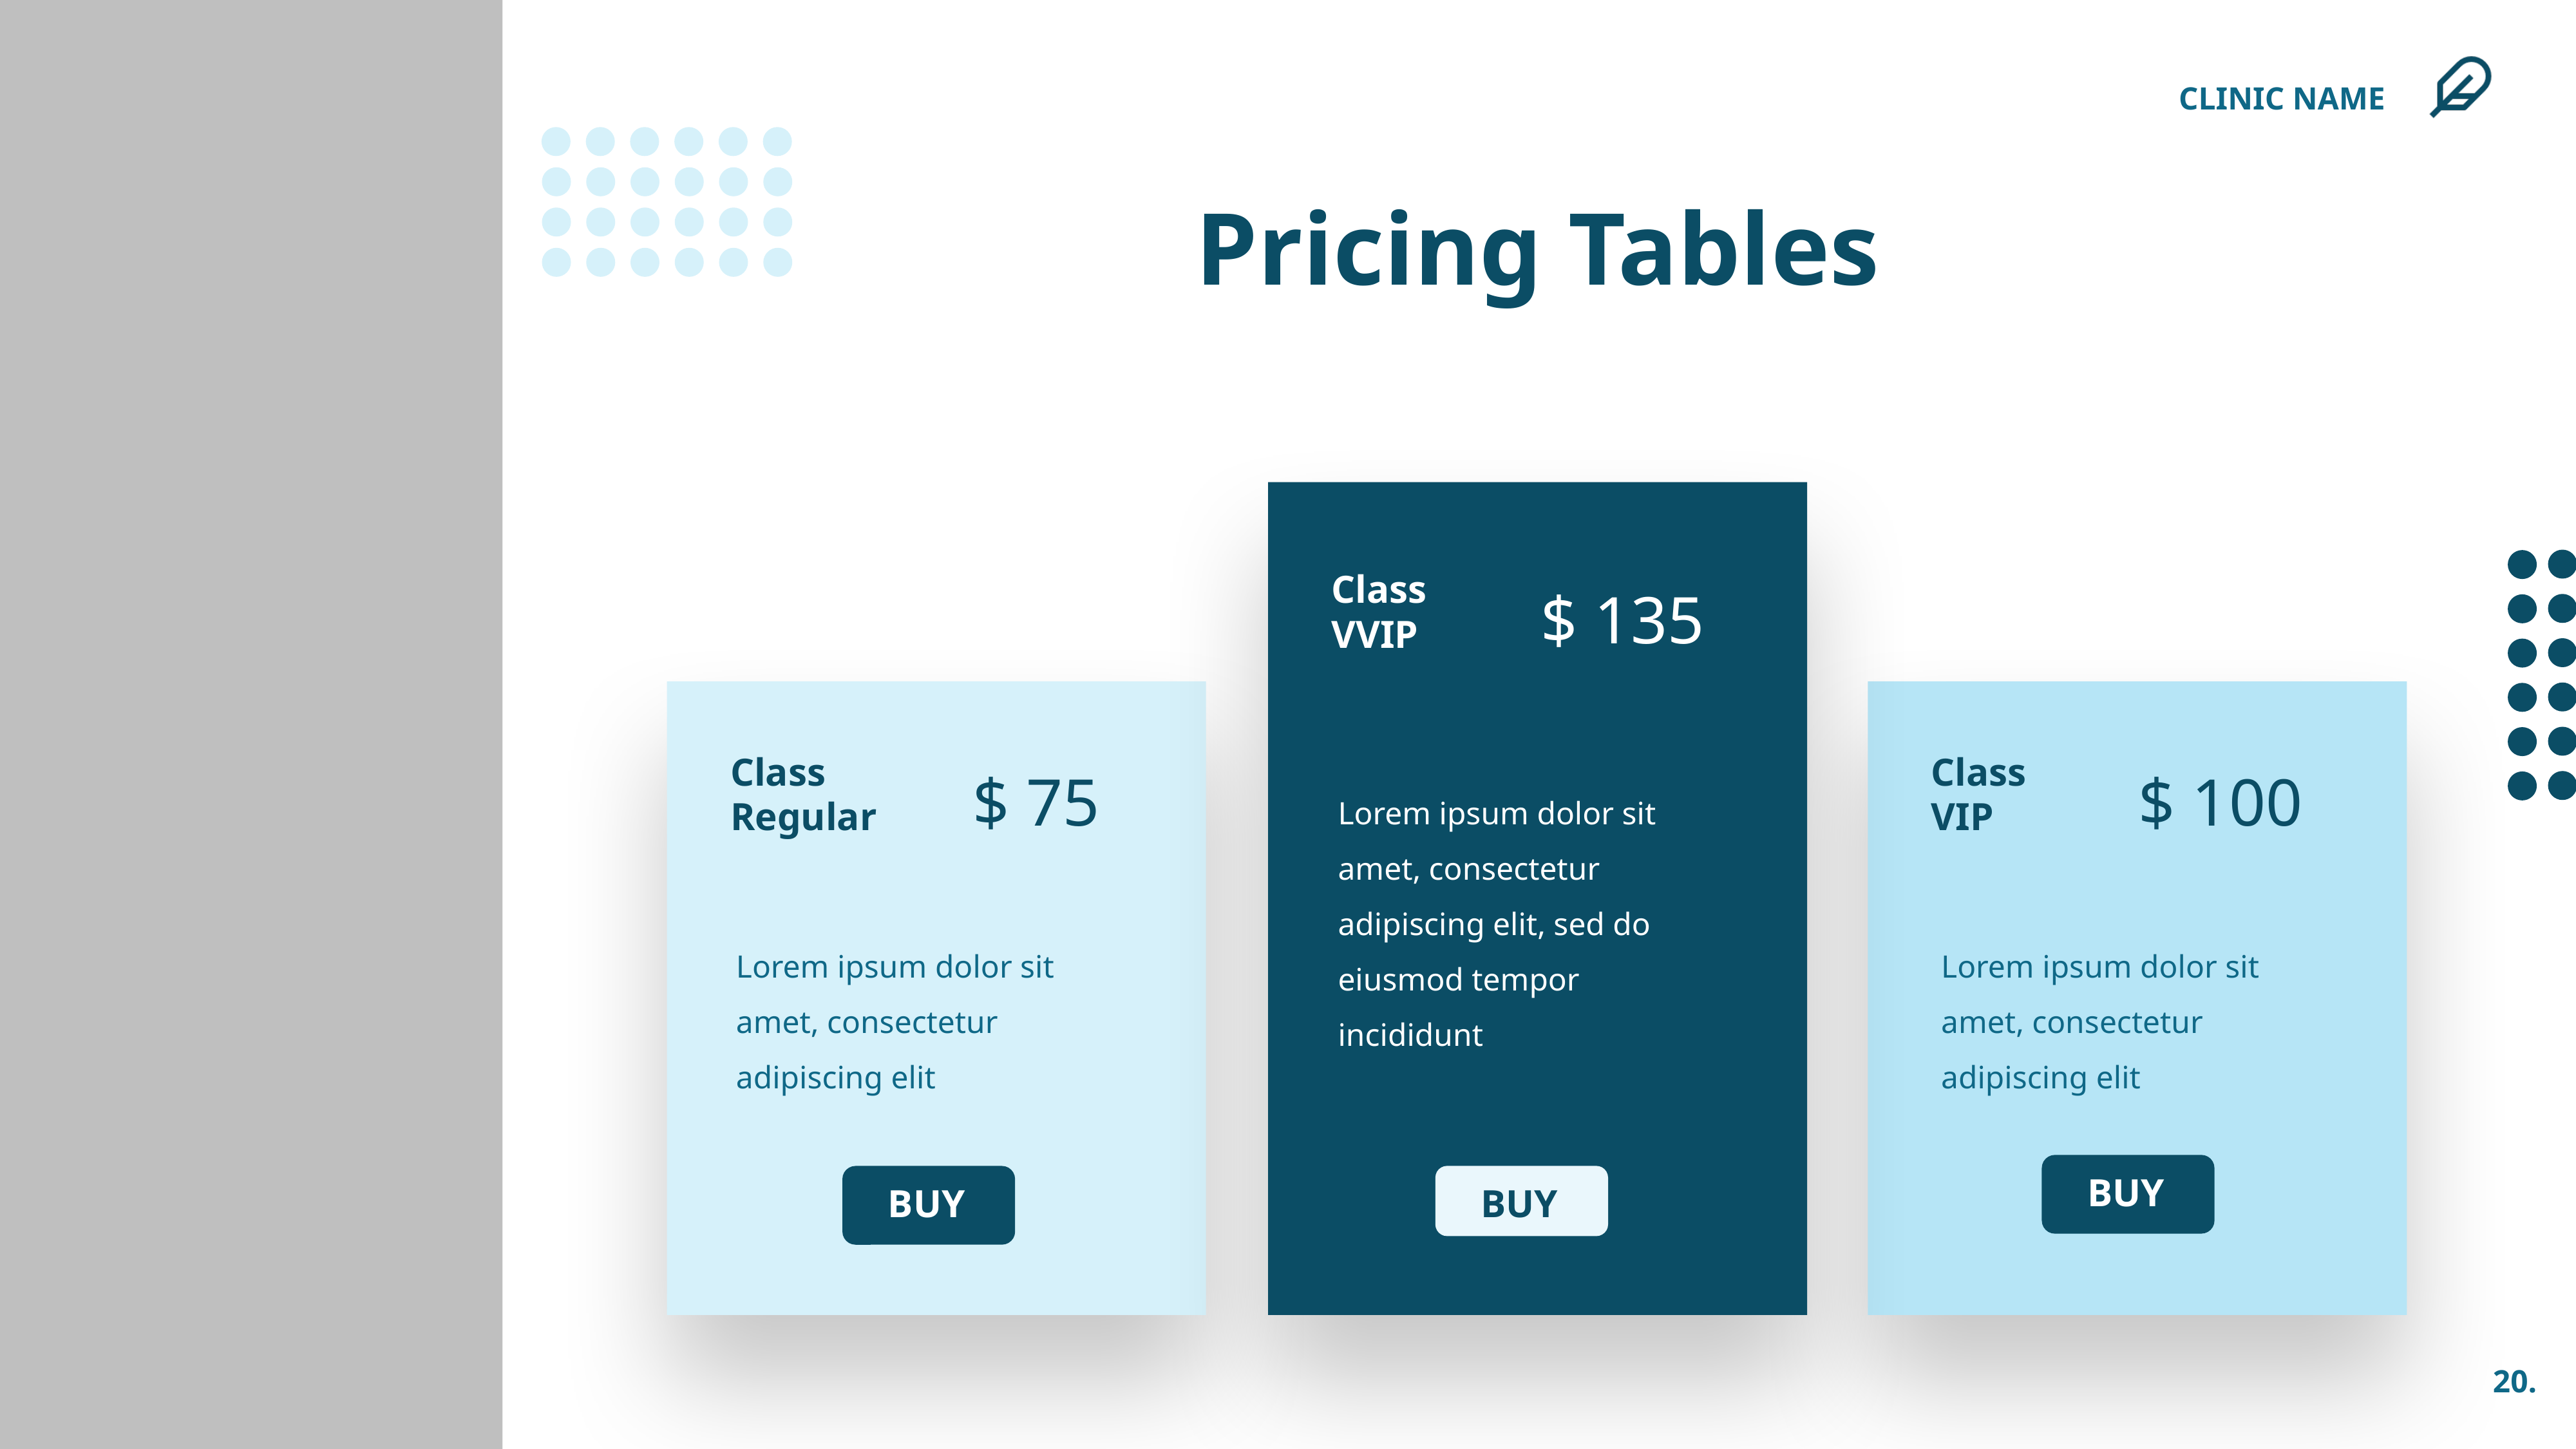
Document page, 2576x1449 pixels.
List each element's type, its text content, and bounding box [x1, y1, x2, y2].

text_box [629, 207, 661, 238]
text_box [2507, 770, 2538, 801]
text_box [2547, 637, 2576, 668]
text_box [541, 207, 572, 238]
text_box BUY [2084, 1166, 2245, 1245]
text_box Class Regular [727, 744, 958, 843]
text_box 20. [2483, 1357, 2547, 1404]
text_box [585, 207, 616, 238]
text_box [585, 126, 616, 157]
text_box [541, 247, 572, 278]
text_box [2507, 682, 2538, 713]
text_box Class VVIP [1328, 562, 1559, 661]
text_box [674, 207, 705, 238]
text_box [629, 126, 660, 157]
text_box $ 100 [2135, 758, 2402, 842]
text_box [667, 681, 1206, 1315]
text_box Lorem ipsum dolor sit amet, consectetur adipiscing elit [726, 923, 1139, 1100]
text_box CLINIC NAME [2067, 74, 2396, 121]
text_box [718, 247, 749, 278]
text_box [718, 166, 749, 197]
text_box [762, 166, 793, 197]
text_box [842, 1165, 1016, 1245]
text_box [2547, 681, 2576, 712]
text_box [2547, 593, 2576, 624]
text_box [1434, 1165, 1609, 1237]
text_box [2547, 549, 2576, 580]
text_box $ 135 [1537, 576, 1768, 661]
text_box Pricing Tables [1186, 180, 1889, 310]
text_box [762, 126, 793, 157]
text_box [762, 247, 793, 278]
text_box [585, 247, 616, 278]
text_box [2507, 638, 2538, 668]
text_box [674, 126, 705, 157]
text_box [585, 166, 616, 197]
text_box [541, 166, 572, 197]
text_box [762, 207, 793, 238]
text_box [674, 166, 705, 197]
text_box [1868, 681, 2407, 1315]
text_box [540, 126, 571, 157]
text_box [717, 126, 748, 157]
text_box [2507, 549, 2538, 580]
text_box [629, 247, 661, 278]
text_box [718, 207, 749, 238]
text_box [2041, 1154, 2215, 1235]
text_box Lorem ipsum dolor sit amet, consectetur adipiscing elit [1931, 923, 2344, 1100]
text_box Class VIP [1928, 744, 2159, 843]
picture [2426, 53, 2494, 122]
text_box [2547, 726, 2576, 757]
text_box [2507, 726, 2538, 757]
text_box $ 75 [969, 758, 1200, 843]
text_box BUY [1477, 1177, 1639, 1247]
picture [0, 0, 503, 1449]
text_box [1268, 482, 1808, 1315]
text_box BUY [885, 1177, 1046, 1256]
text_box [2507, 593, 2538, 624]
text_box Lorem ipsum dolor sit amet, consectetur adipiscing elit, sed do eiusmod tempor incididunt [1328, 770, 1740, 1057]
text_box [629, 166, 661, 197]
text_box [674, 247, 705, 278]
text_box [2547, 770, 2576, 801]
